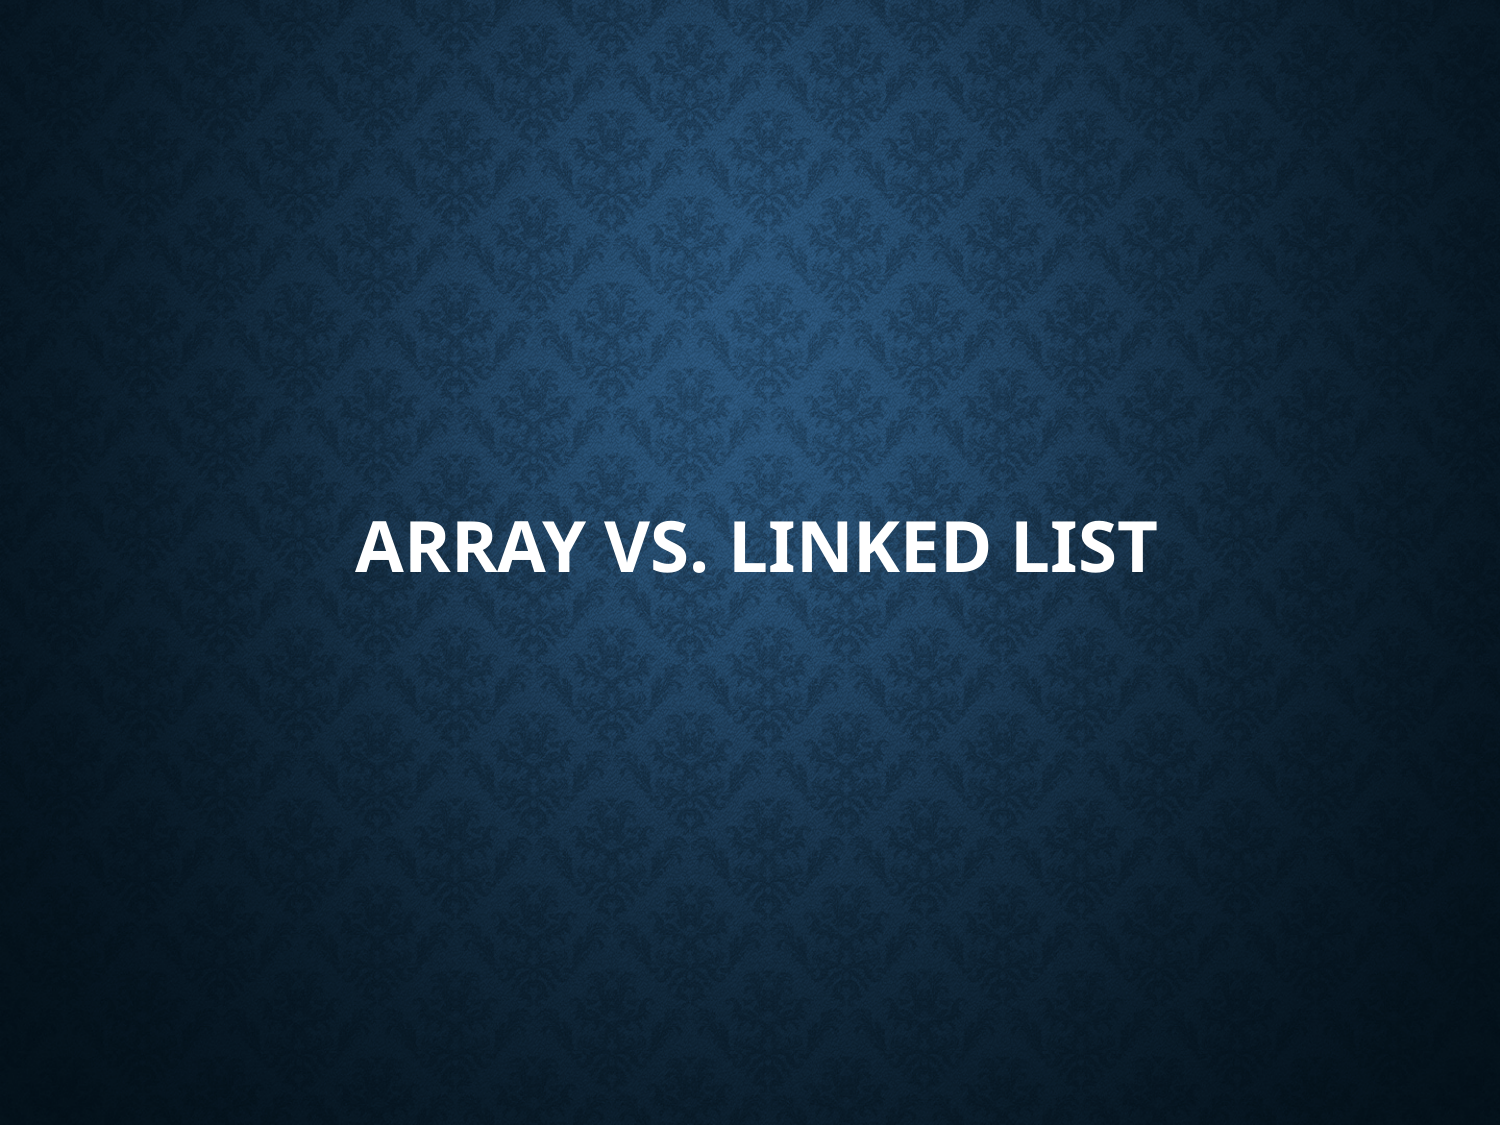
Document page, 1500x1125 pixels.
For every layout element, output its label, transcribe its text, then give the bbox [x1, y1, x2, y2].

text_box Array vs. linked list [120, 504, 1395, 723]
